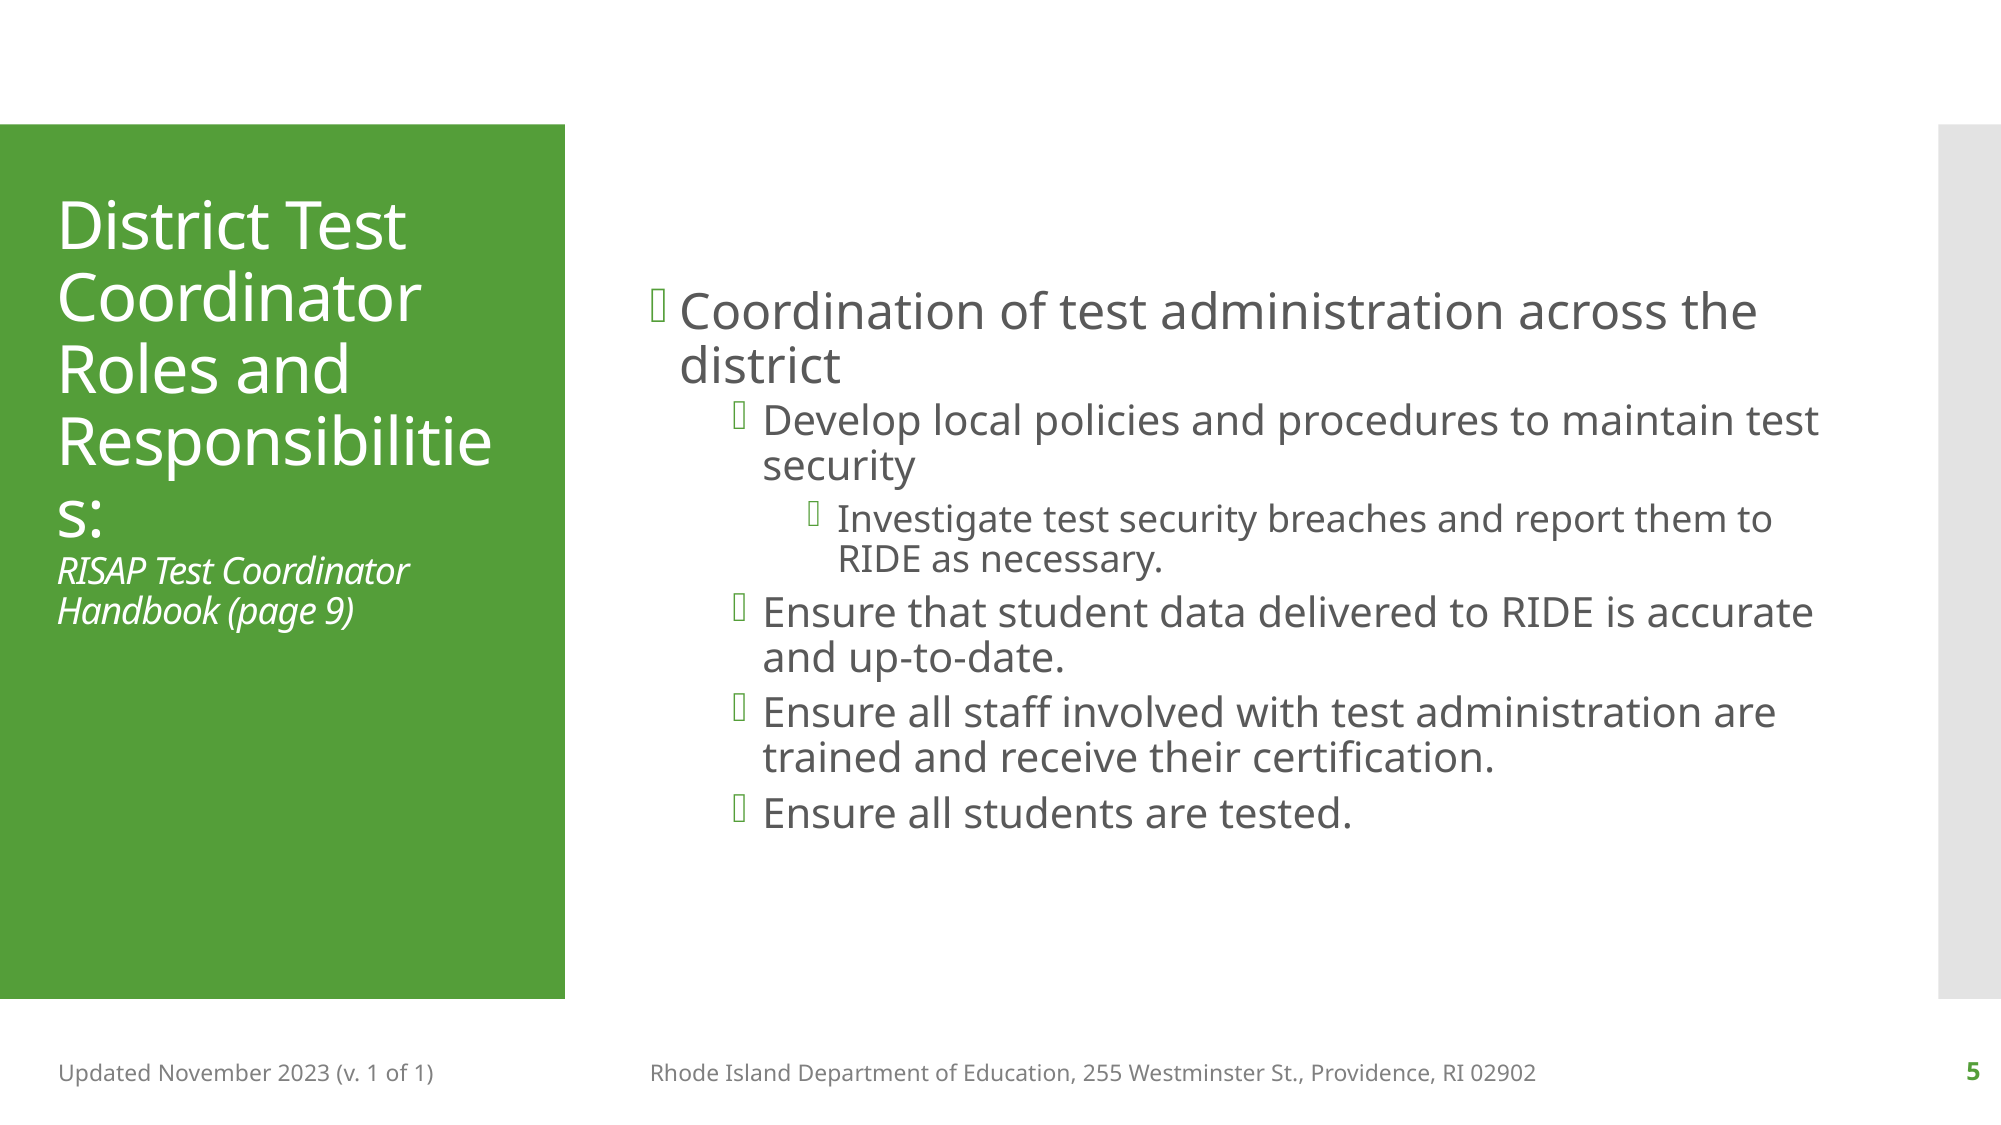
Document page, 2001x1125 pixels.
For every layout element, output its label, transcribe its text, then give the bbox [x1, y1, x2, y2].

title District Test Coordinator Roles and Responsibilities: RISAP Test Coordinator Handbook (page 9) [41, 184, 525, 940]
footer Rhode Island Department of Education, 255 Westminster St., Providence, RI 02902 [634, 1042, 1605, 1103]
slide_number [43, 1042, 493, 1103]
list Coordination of test administration across the district Develop local policies and procedures to maintain test security Investigate test security breaches and report them to RIDE as necessary. Ensure that student data delivered to RIDE is accurate and up-to-date. Ensure all staff involved with test administration are trained and receive their certification. Ensure all students are tested. [634, 141, 1835, 982]
slide_number 5 [1744, 1042, 1996, 1103]
